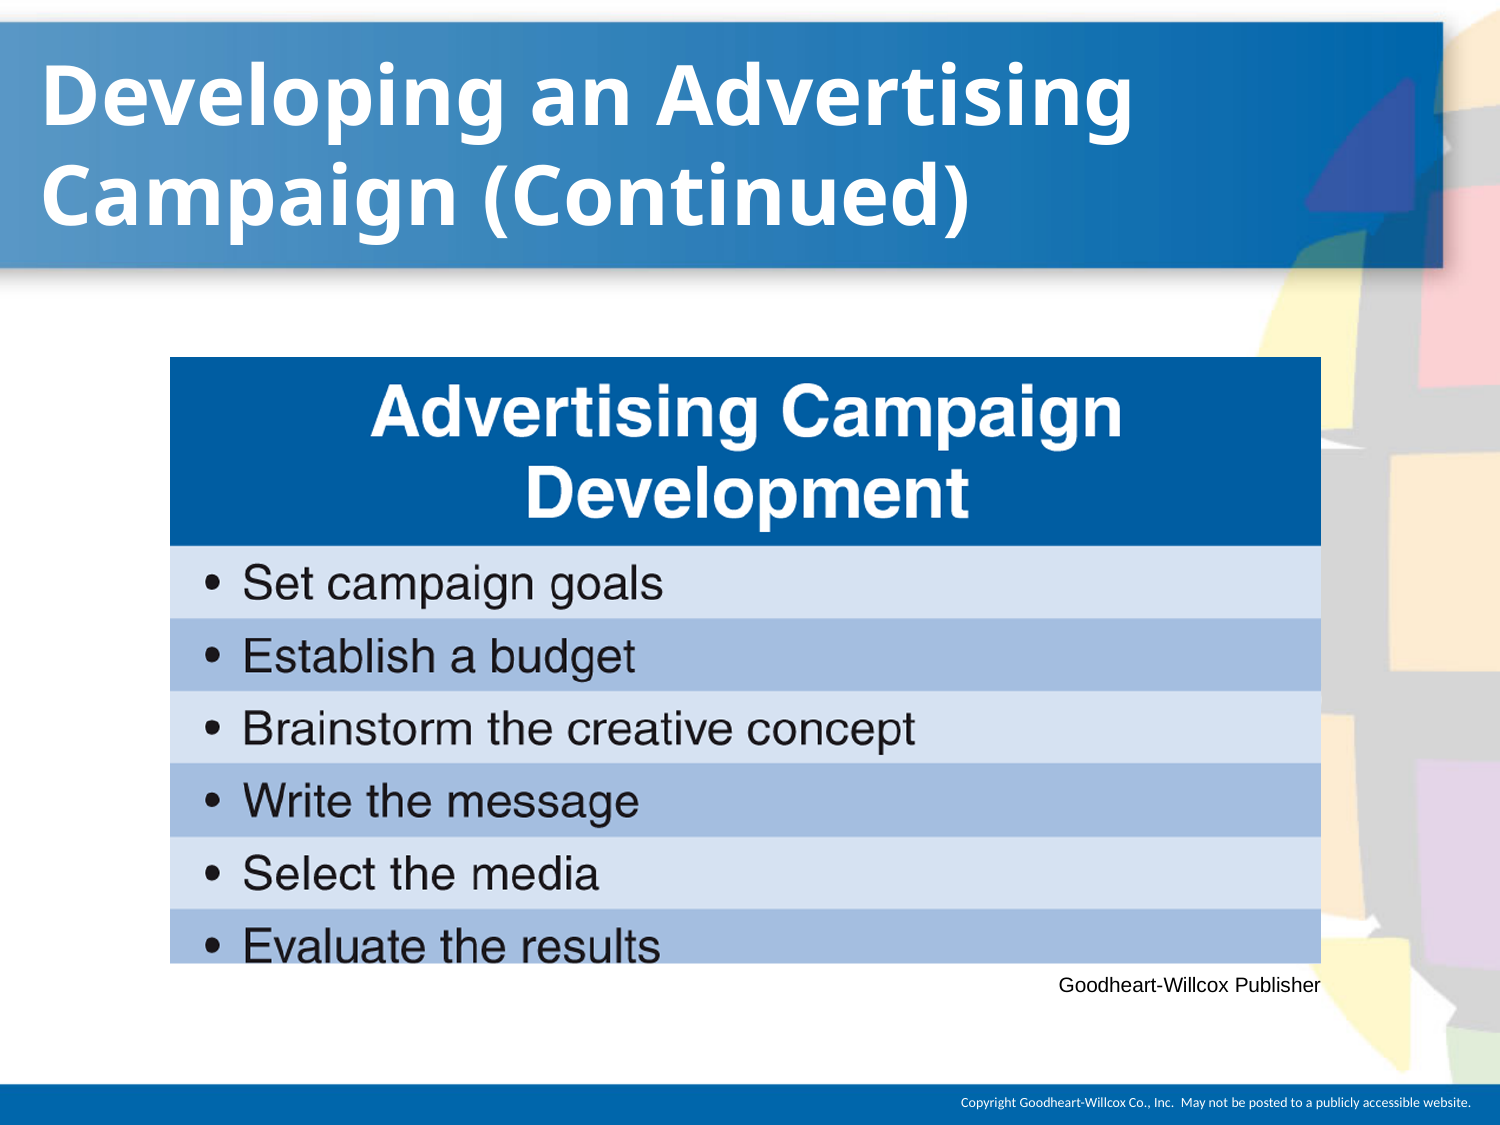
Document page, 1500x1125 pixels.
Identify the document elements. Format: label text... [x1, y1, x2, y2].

title Developing an Advertising Campaign (Continued) [24, 37, 1426, 251]
text_box Goodheart-Willcox Publisher [1043, 963, 1340, 996]
picture [0, 0, 1500, 1125]
